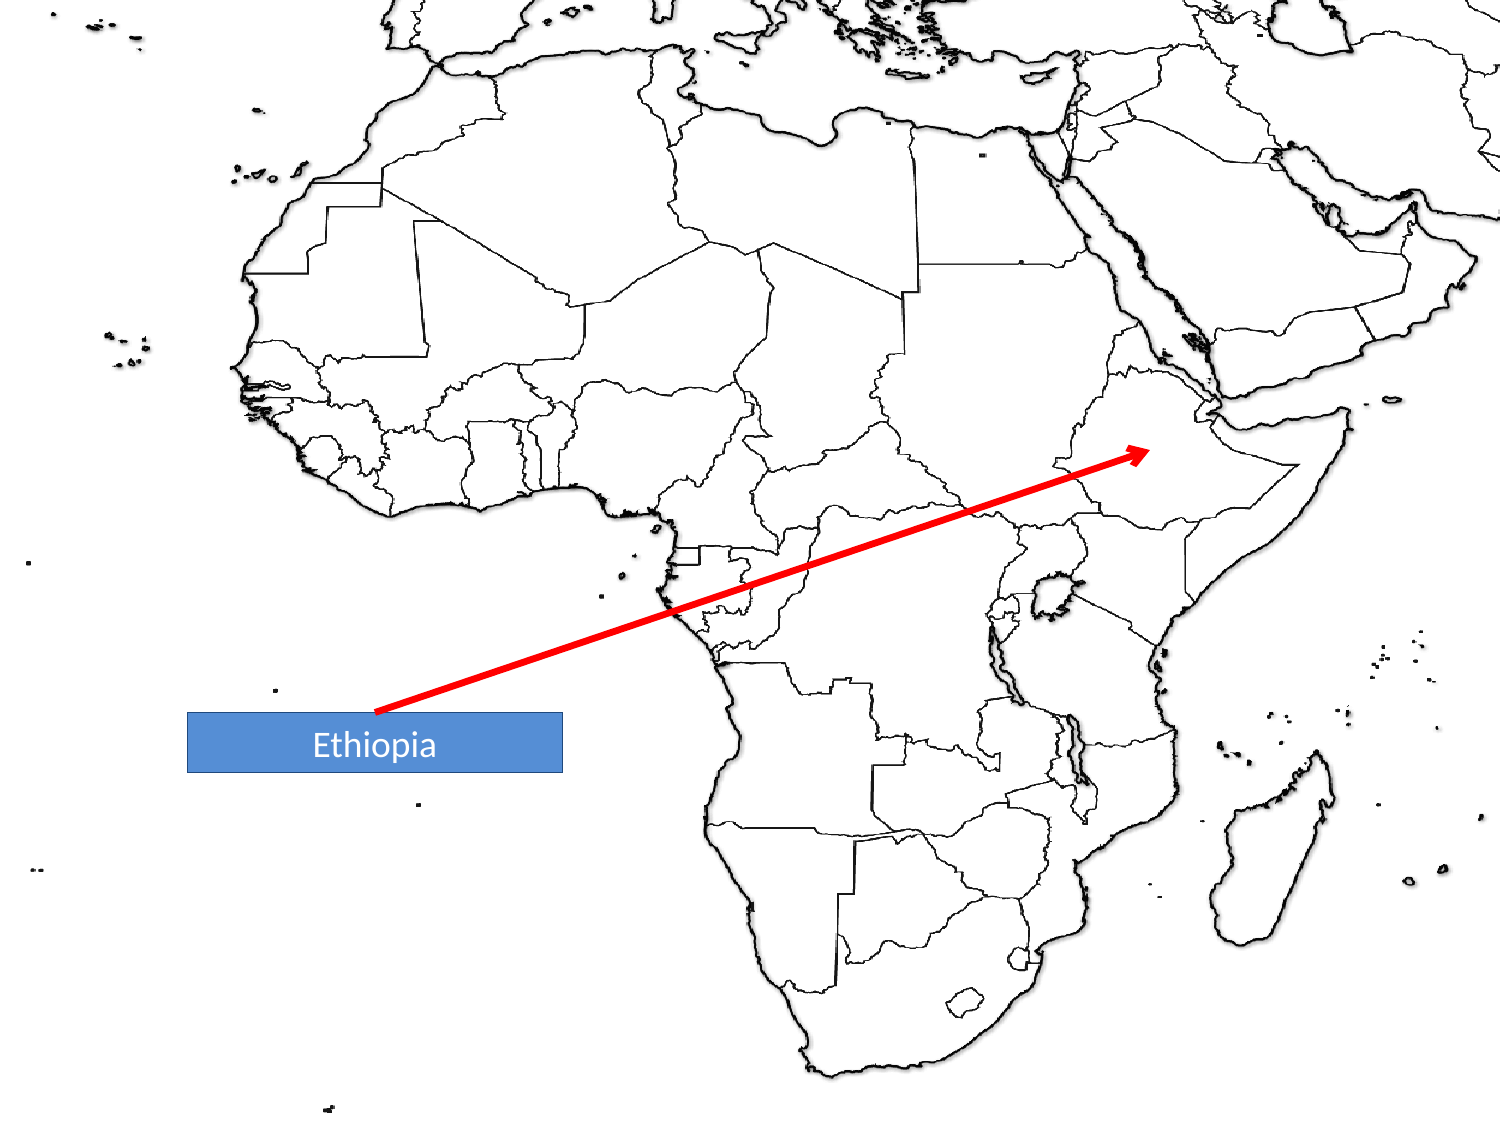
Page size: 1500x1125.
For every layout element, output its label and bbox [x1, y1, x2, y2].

text_box [630, 193, 894, 969]
picture [0, 0, 1500, 1125]
